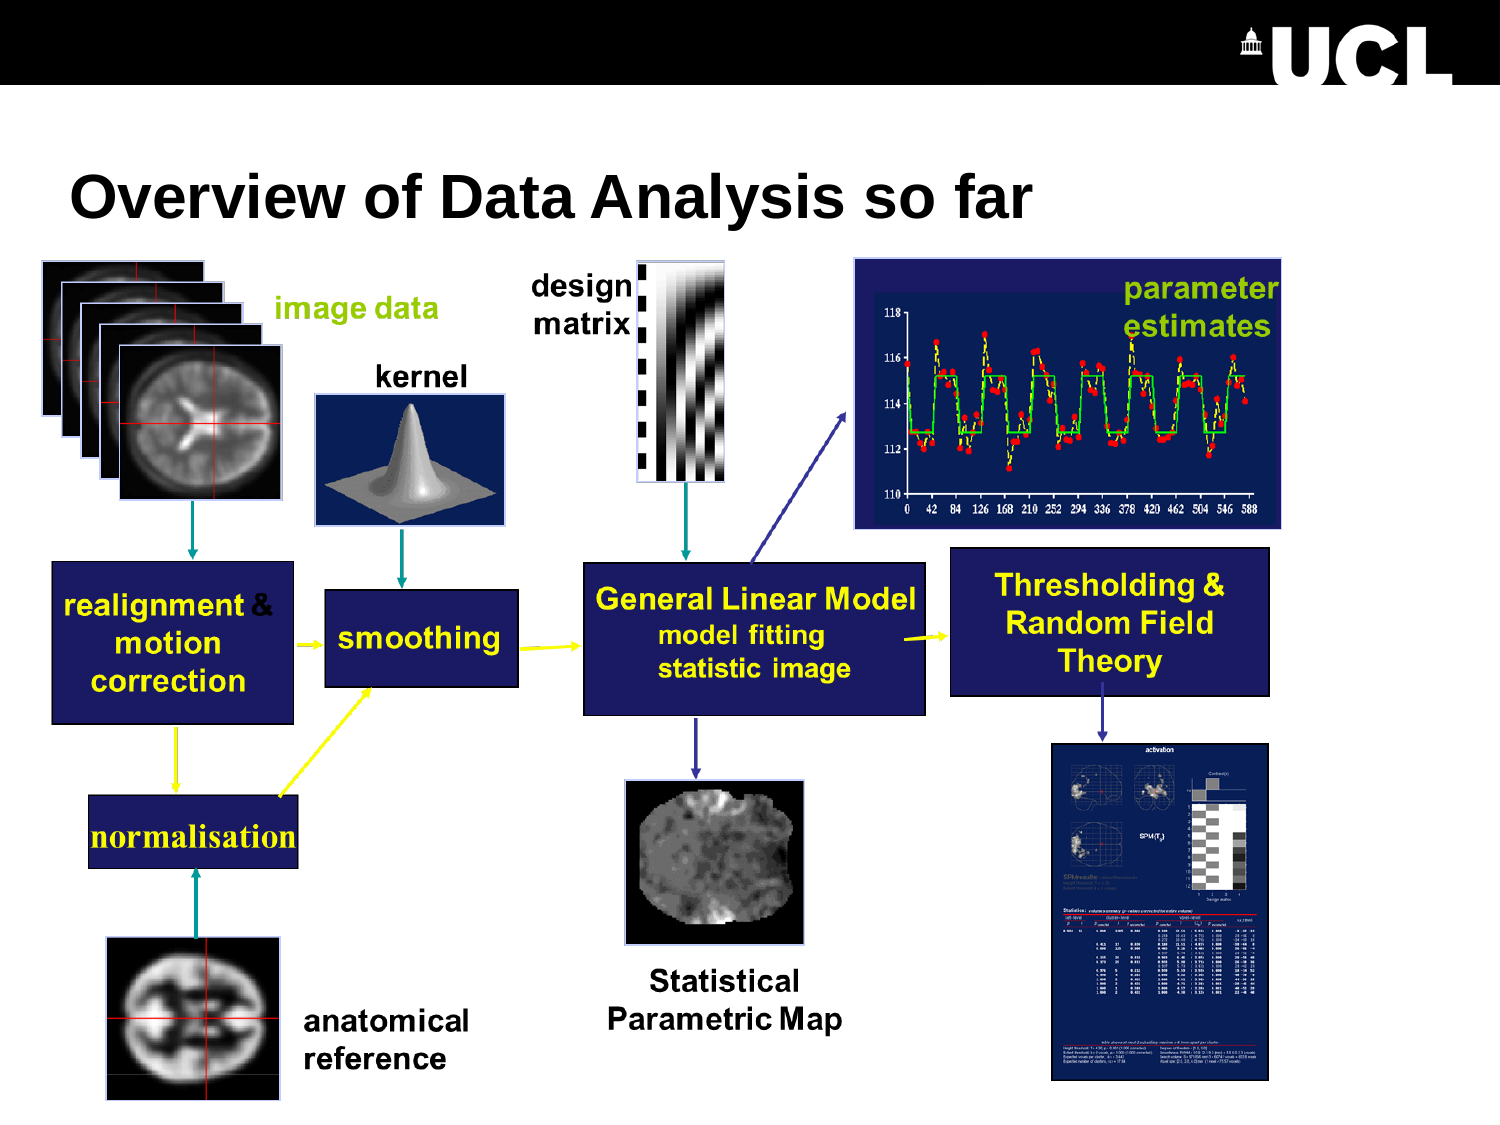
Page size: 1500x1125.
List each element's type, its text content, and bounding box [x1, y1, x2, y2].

title Overview of Data Analysis so far [53, 148, 1448, 362]
picture [0, 0, 1500, 85]
picture [41, 255, 1298, 1101]
